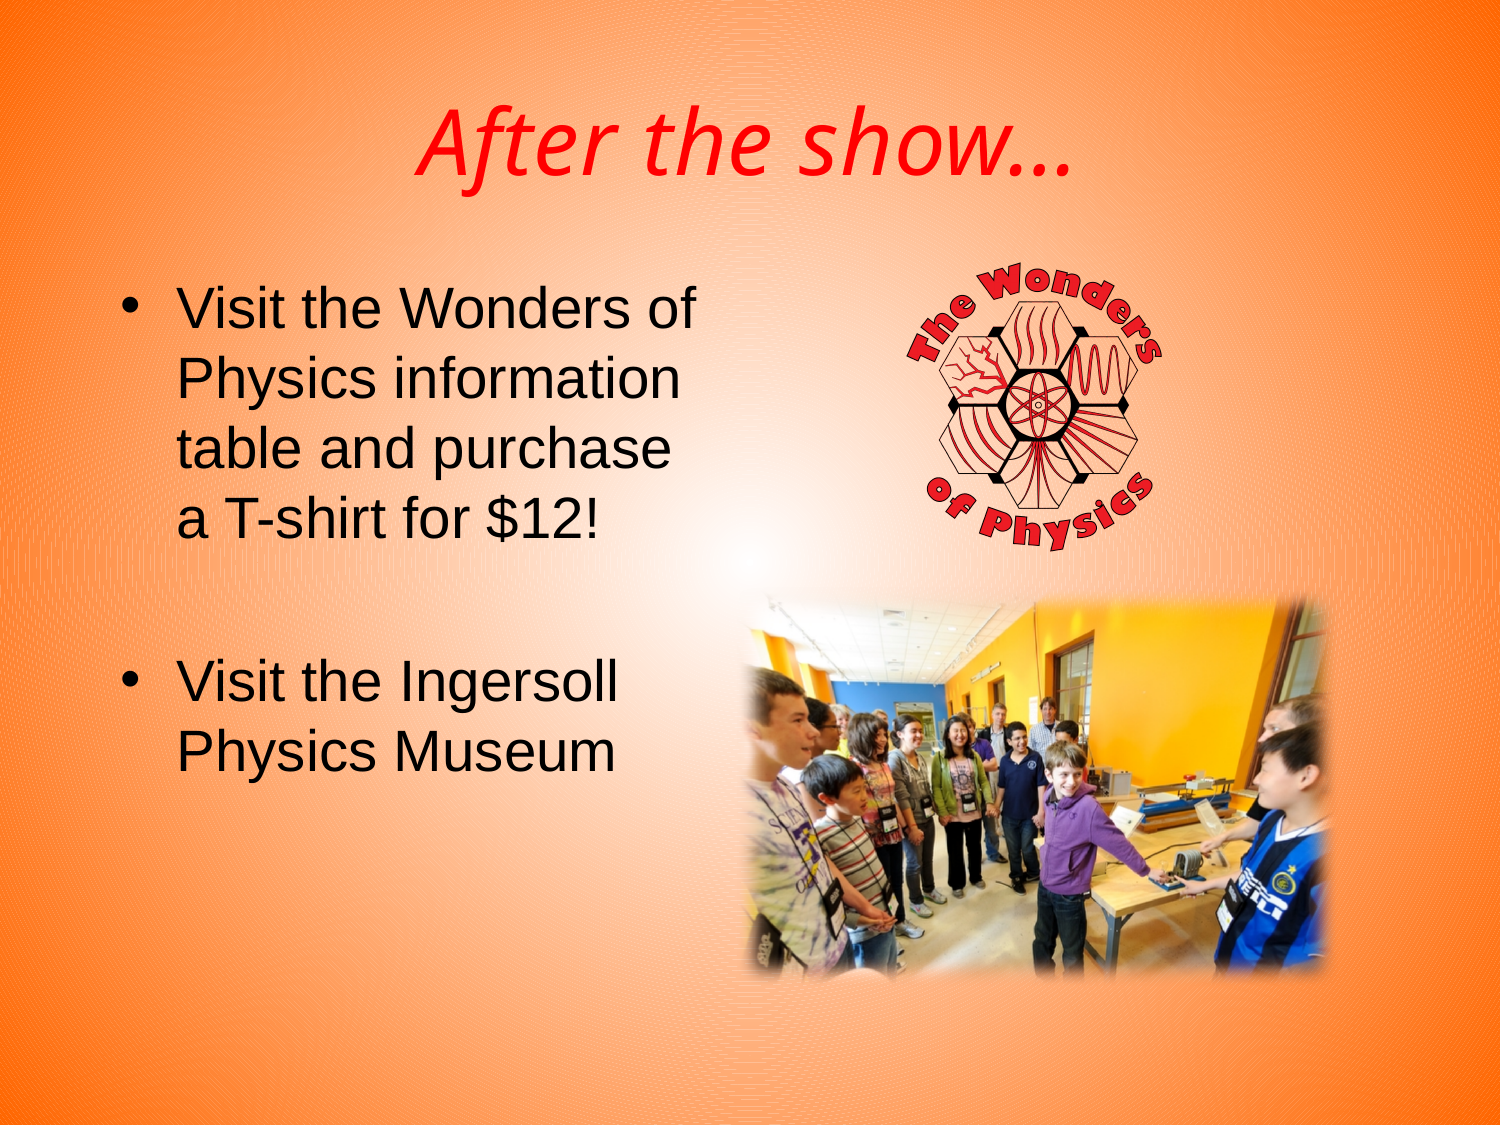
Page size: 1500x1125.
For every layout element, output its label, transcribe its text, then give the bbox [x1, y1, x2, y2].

title After the show… [75, 45, 1425, 233]
list Visit the Wonders of Physics information table and purchase a T-shirt for $12! Visit the Ingersoll Physics Museum [105, 262, 721, 1026]
list [779, 262, 1394, 1026]
picture [737, 587, 1338, 987]
picture [902, 259, 1173, 560]
